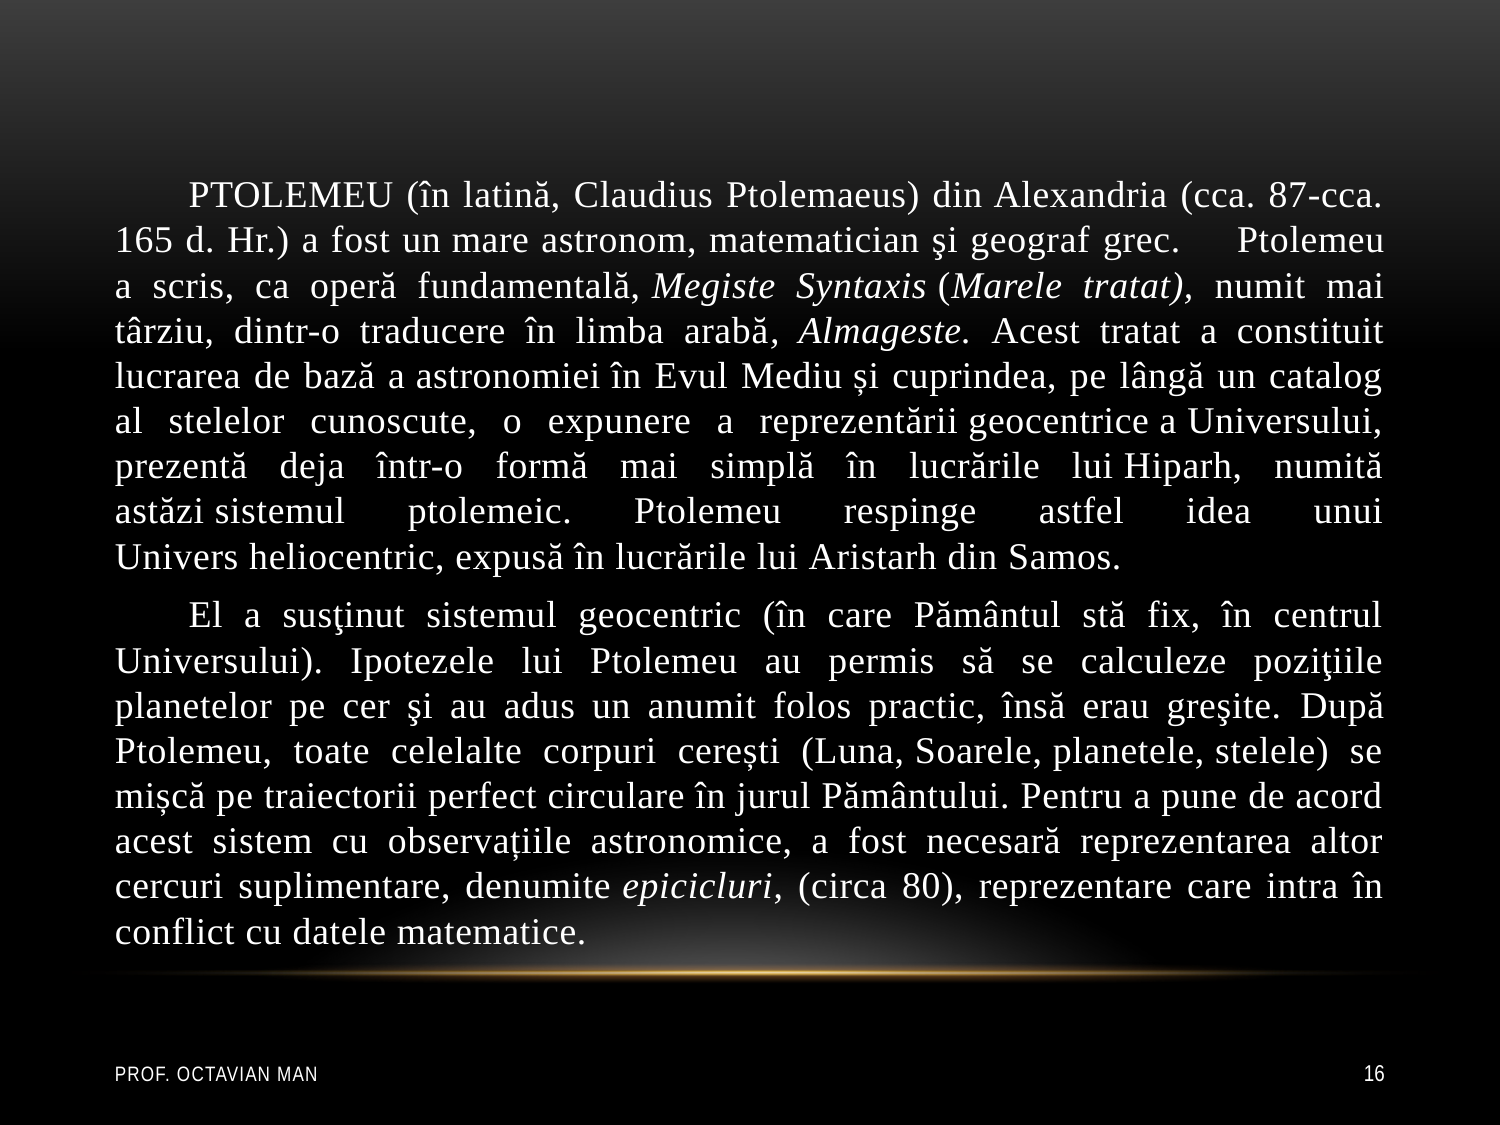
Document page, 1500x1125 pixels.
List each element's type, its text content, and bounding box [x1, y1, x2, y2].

list PTOLEMEU (în latină, Claudius Ptolemaeus) din Alexandria (cca. 87-cca. 165 d. Hr.) a fost un mare astronom, matematician şi geograf grec. Ptolemeu a scris, ca operă fundamentală, Megiste Syntaxis (Marele tratat), numit mai târziu, dintr-o traducere în limba arabă, Almageste. Acest tratat a constituit lucrarea de bază a astronomiei în Evul Mediu și cuprindea, pe lângă un catalog al stelelor cunoscute, o expunere a reprezentării geocentrice a Universului, prezentă deja într-o formă mai simplă în lucrările lui Hiparh, numită astăzi sistemul ptolemeic. Ptolemeu respinge astfel idea unui Univers heliocentric, expusă în lucrările lui Aristarh din Samos. El a susţinut sistemul geocentric (în care Pământul stă fix, în centrul Universului). Ipotezele lui Ptolemeu au permis să se calculeze poziţiile planetelor pe cer şi au adus un anumit folos practic, însă erau greşite. După Ptolemeu, toate celelalte corpuri cerești (Luna, Soarele, planetele, stelele) se mișcă pe traiectorii perfect circulare în jurul Pământului. Pentru a pune de acord acest sistem cu observațiile astronomice, a fost necesară reprezentarea altor cercuri suplimentare, denumite epicicluri, (circa 80), reprezentare care intra în conflict cu datele matematice. [99, 162, 1400, 1013]
footer Prof. Octavian Man [99, 1042, 575, 1103]
slide_number 16 [1237, 1042, 1400, 1103]
picture [0, 0, 1500, 1125]
